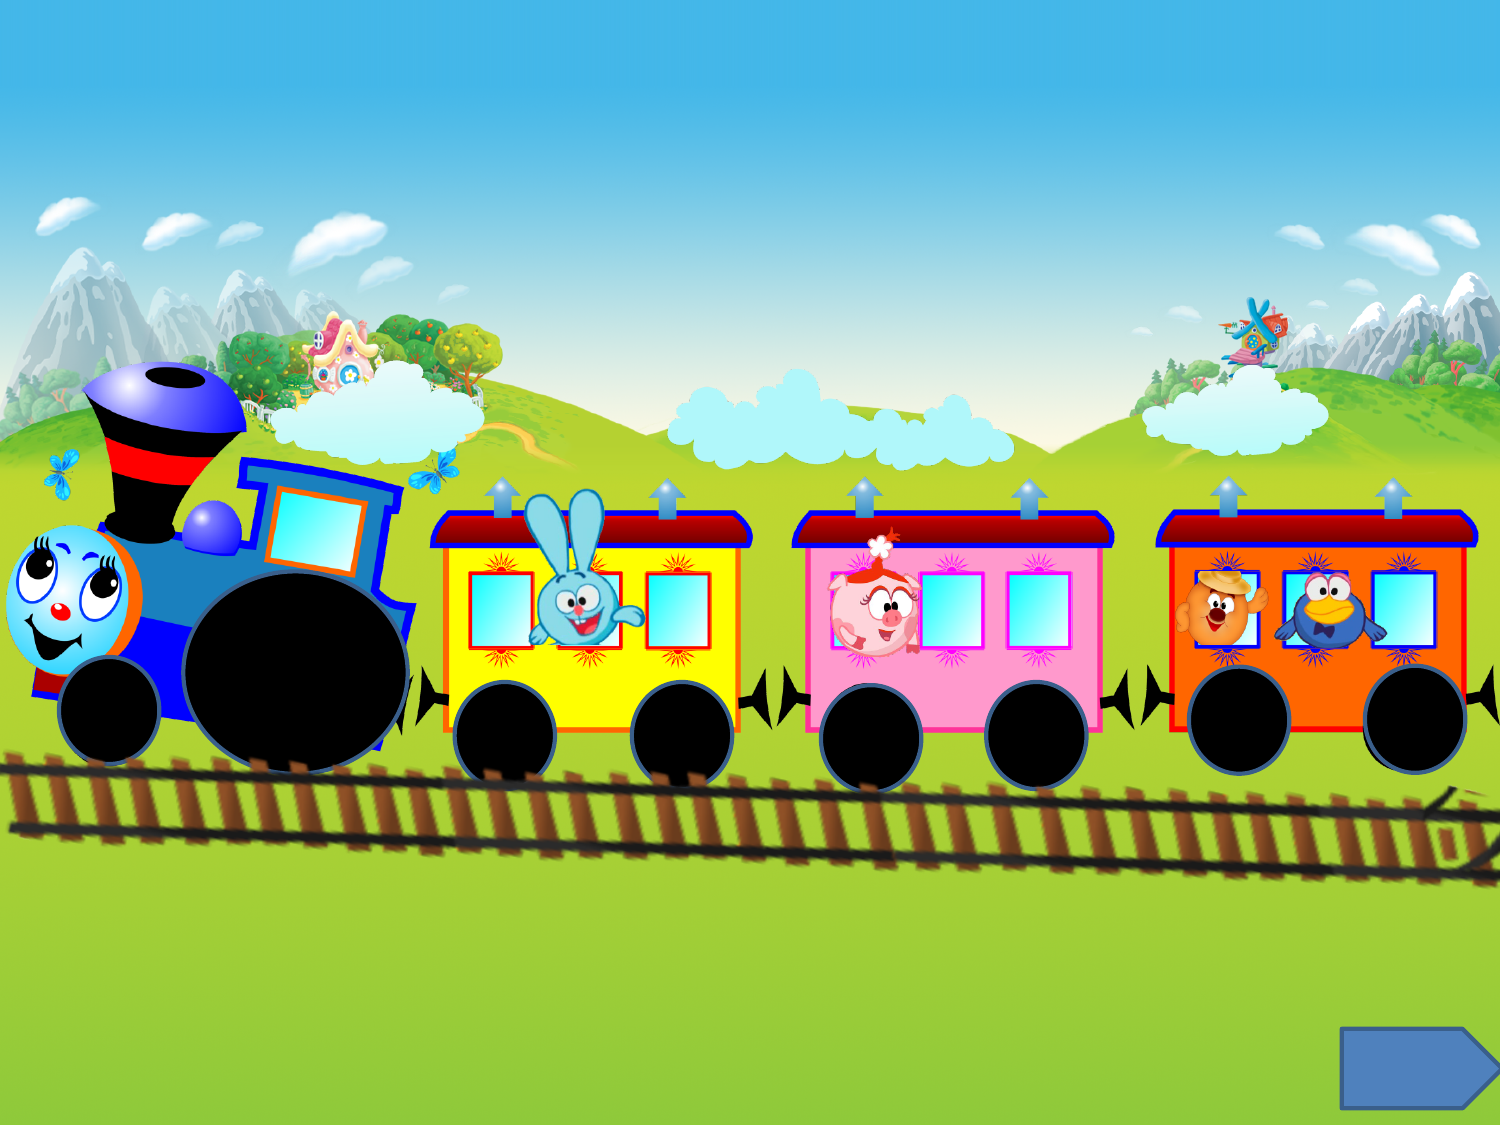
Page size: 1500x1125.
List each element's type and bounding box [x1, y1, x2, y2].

text_box [1339, 1047, 1500, 1111]
picture [0, 0, 1500, 1125]
